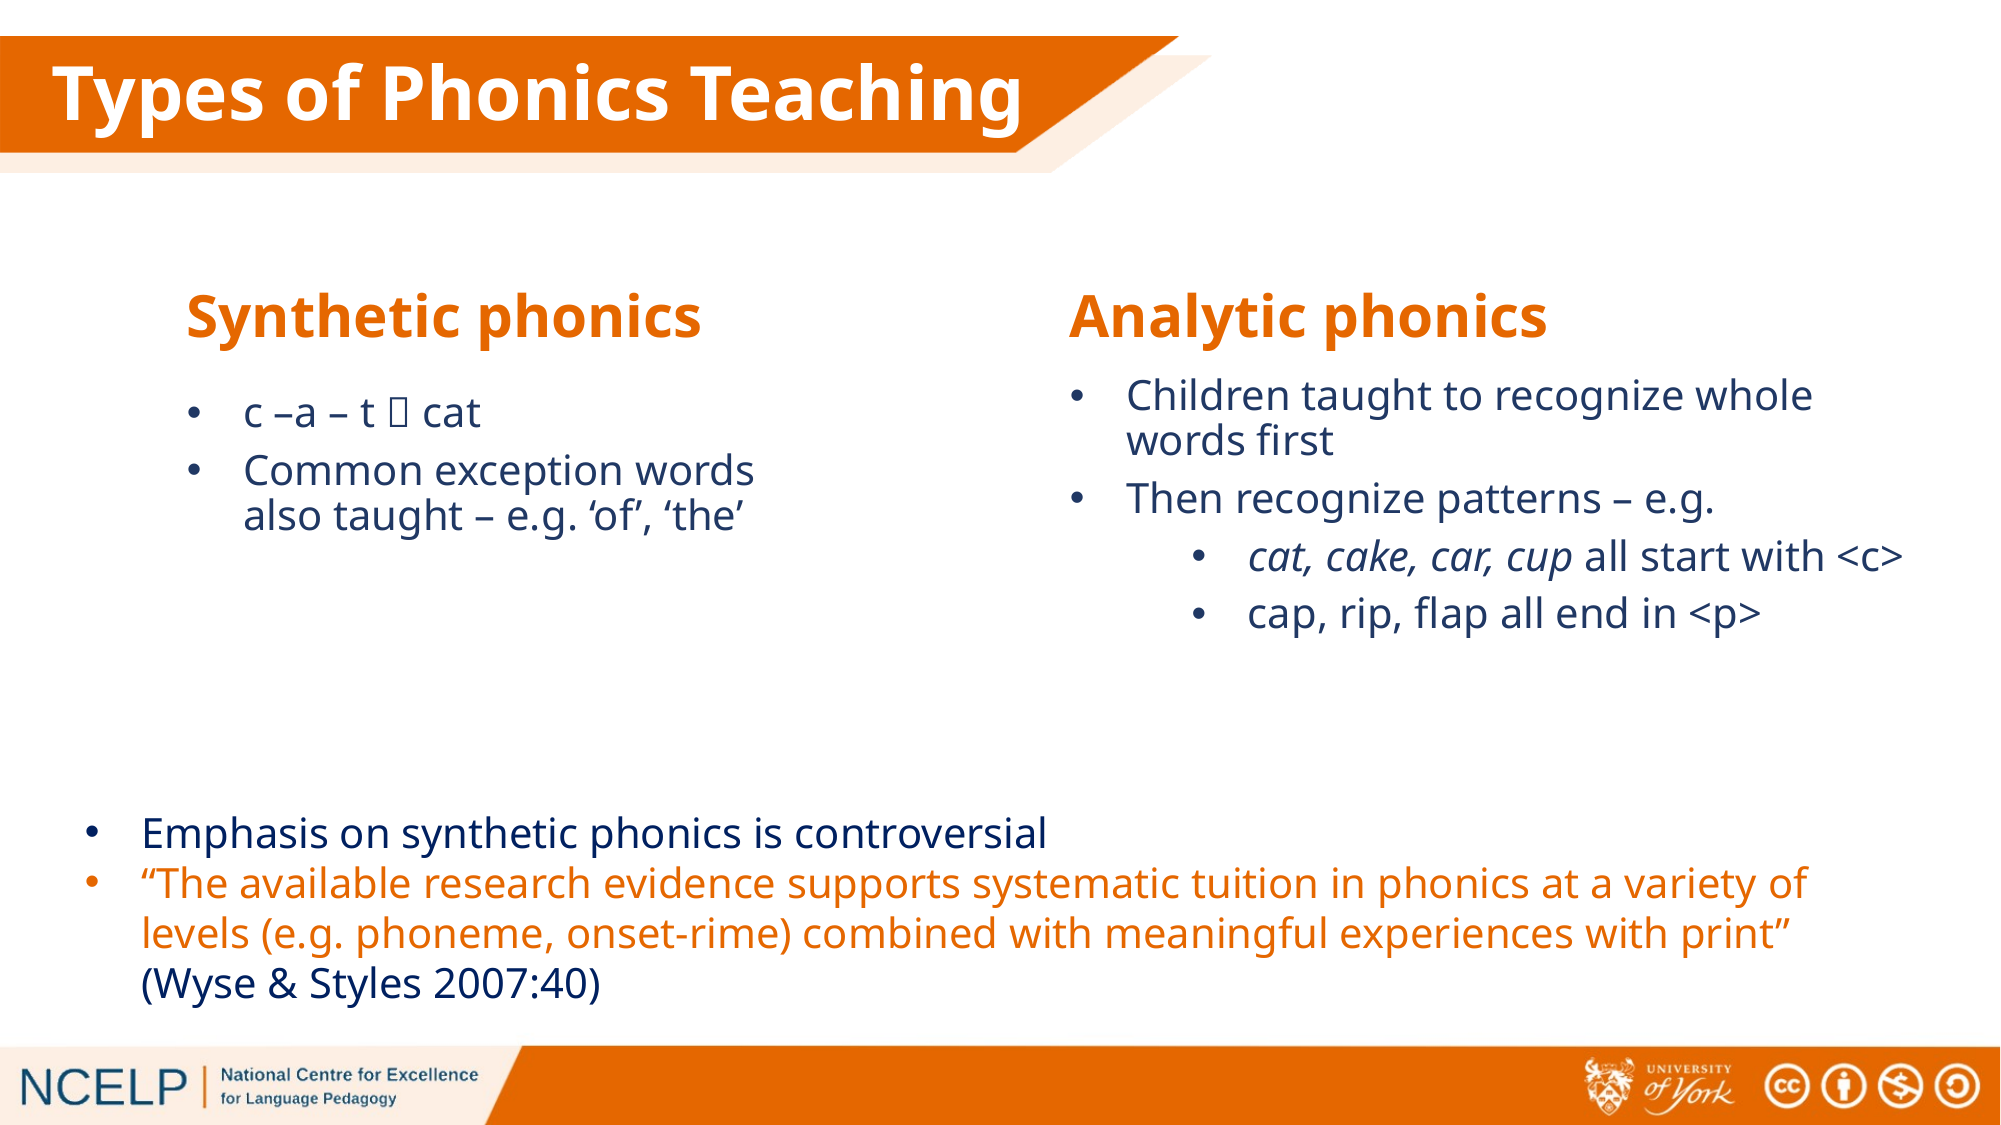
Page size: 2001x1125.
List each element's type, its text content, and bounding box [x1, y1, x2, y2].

list c –a – t  cat Common exception words also taught – e.g. ‘of’, ‘the’ [171, 384, 807, 620]
list Children taught to recognize whole words first Then recognize patterns – e.g. cat, cake, car, cup all start with <c> cap, rip, flap all end in <p> [1054, 367, 1953, 768]
picture [0, 0, 2001, 1125]
text_box Emphasis on synthetic phonics is controversial “The available research evidence supports systematic tuition in phonics at a variety of levels (e.g. phoneme, onset-rime) combined with meaningful experiences with print” (Wyse & Styles 2007:40) [70, 799, 1930, 1014]
text_box Types of Phonics Teaching [36, 0, 1829, 205]
list Analytic phonics [1054, 222, 1666, 358]
list Synthetic phonics [171, 222, 807, 358]
